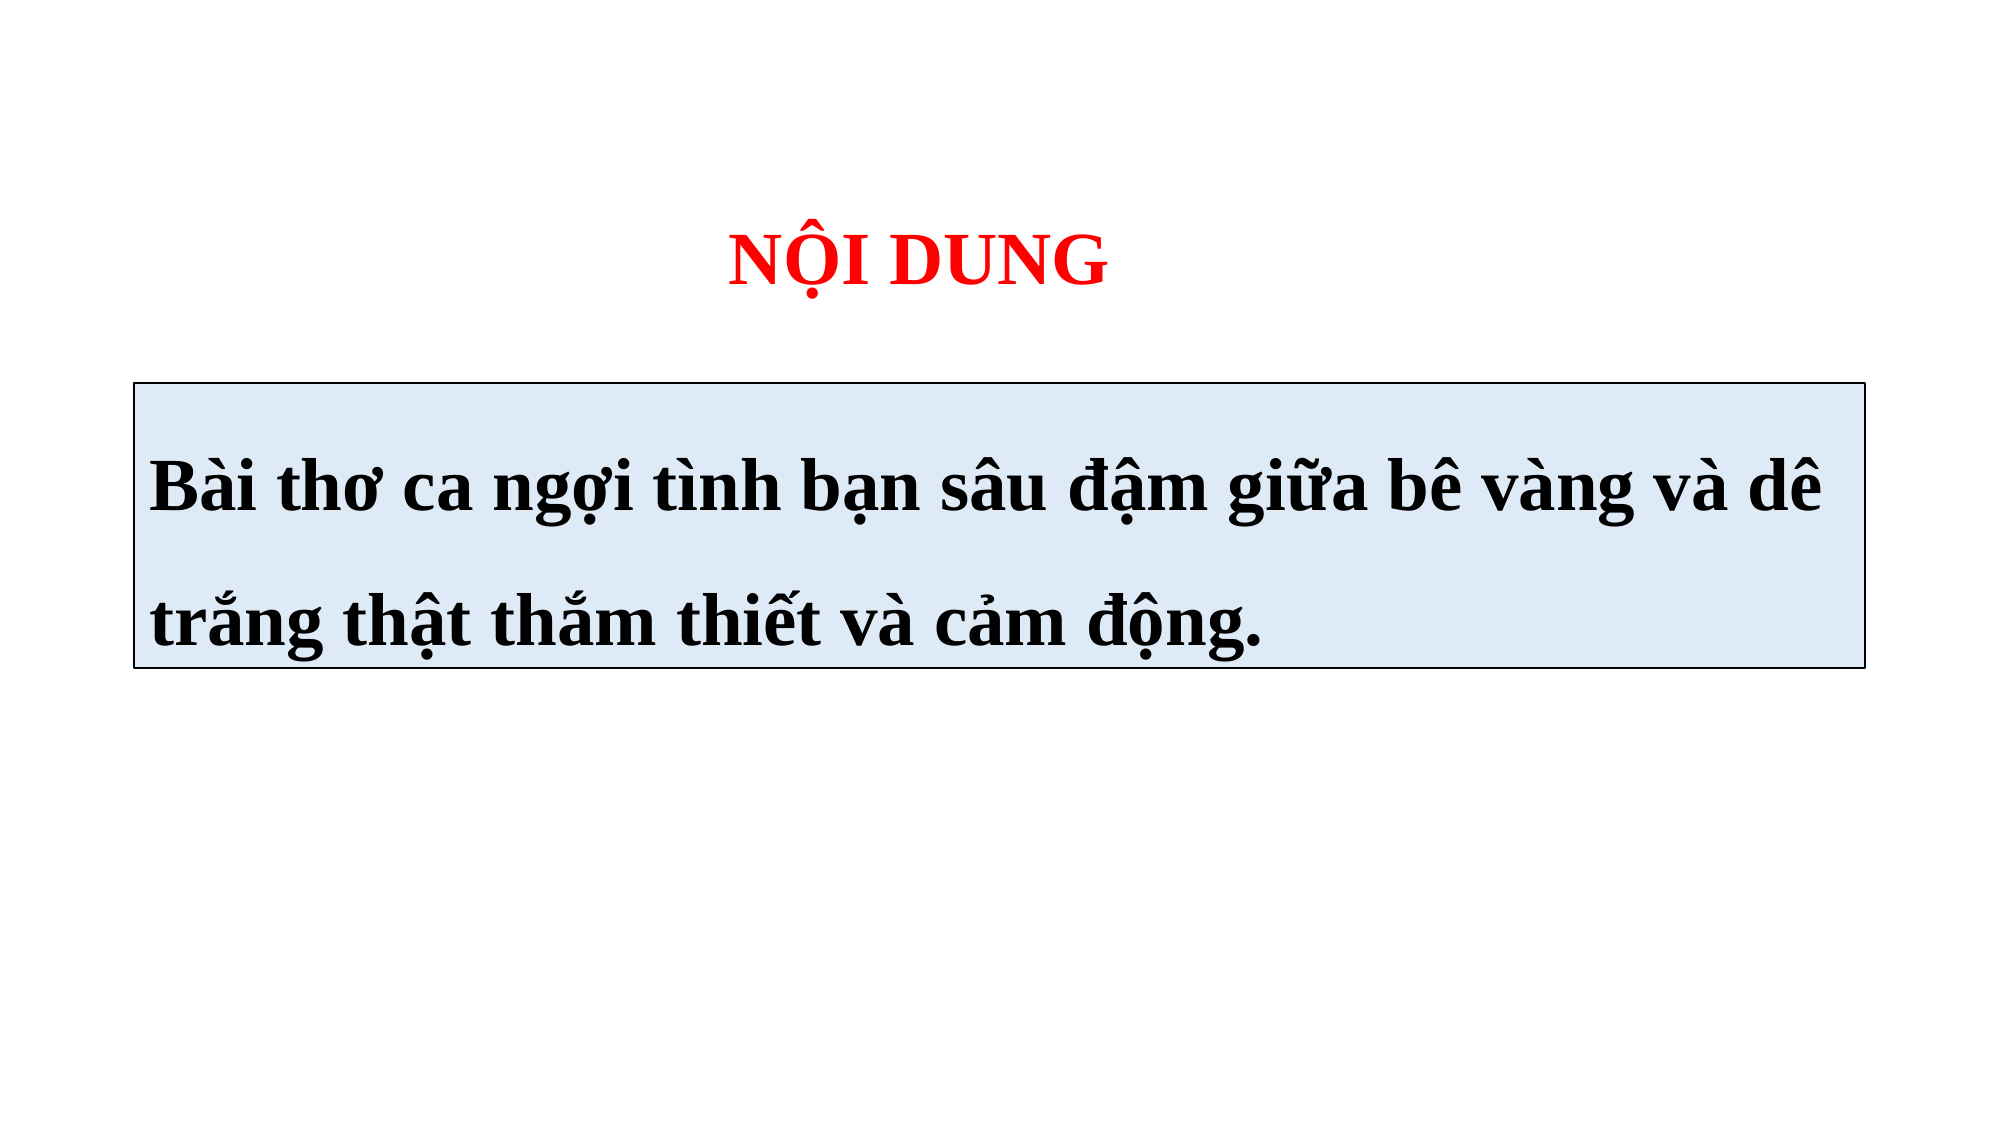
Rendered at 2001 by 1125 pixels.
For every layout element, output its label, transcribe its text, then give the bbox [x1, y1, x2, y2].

text_box NỘI DUNG [689, 157, 1151, 307]
text_box Bài thơ ca ngợi tình bạn sâu đậm giữa bê vàng và dê trắng thật thắm thiết và cảm động. [134, 383, 1866, 668]
